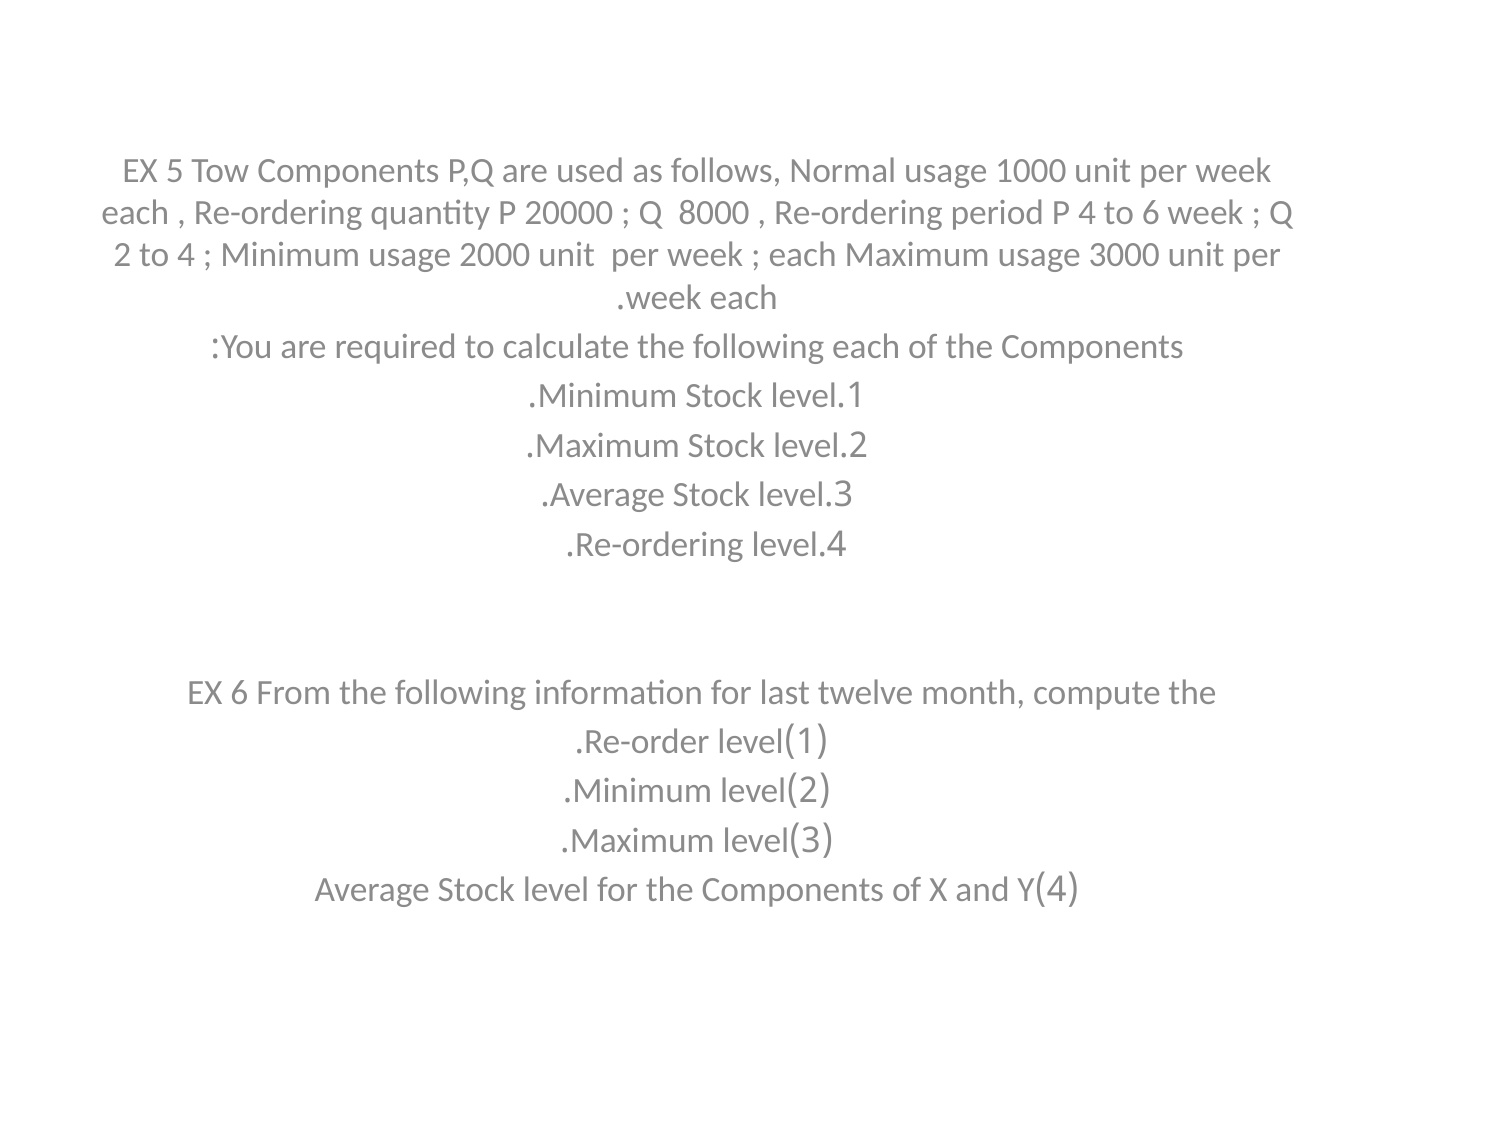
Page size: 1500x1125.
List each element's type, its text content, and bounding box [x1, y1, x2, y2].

subtitle EX 5 Tow Components P,Q are used as follows, Normal usage 1000 unit per week each , Re-ordering quantity P 20000 ; Q 8000 , Re-ordering period P 4 to 6 week ; Q 2 to 4 ; Minimum usage 2000 unit per week ; each Maximum usage 3000 unit per week each. You are required to calculate the following each of the Components: 1. Minimum Stock level. 2. Maximum Stock level. 3. Average Stock level. 4. Re-ordering level. EX 6 From the following information for last twelve month, compute the (1) Re-order level. (2) Minimum level. (3) Maximum level. (4) Average Stock level for the Components of X and Y [76, 90, 1317, 929]
